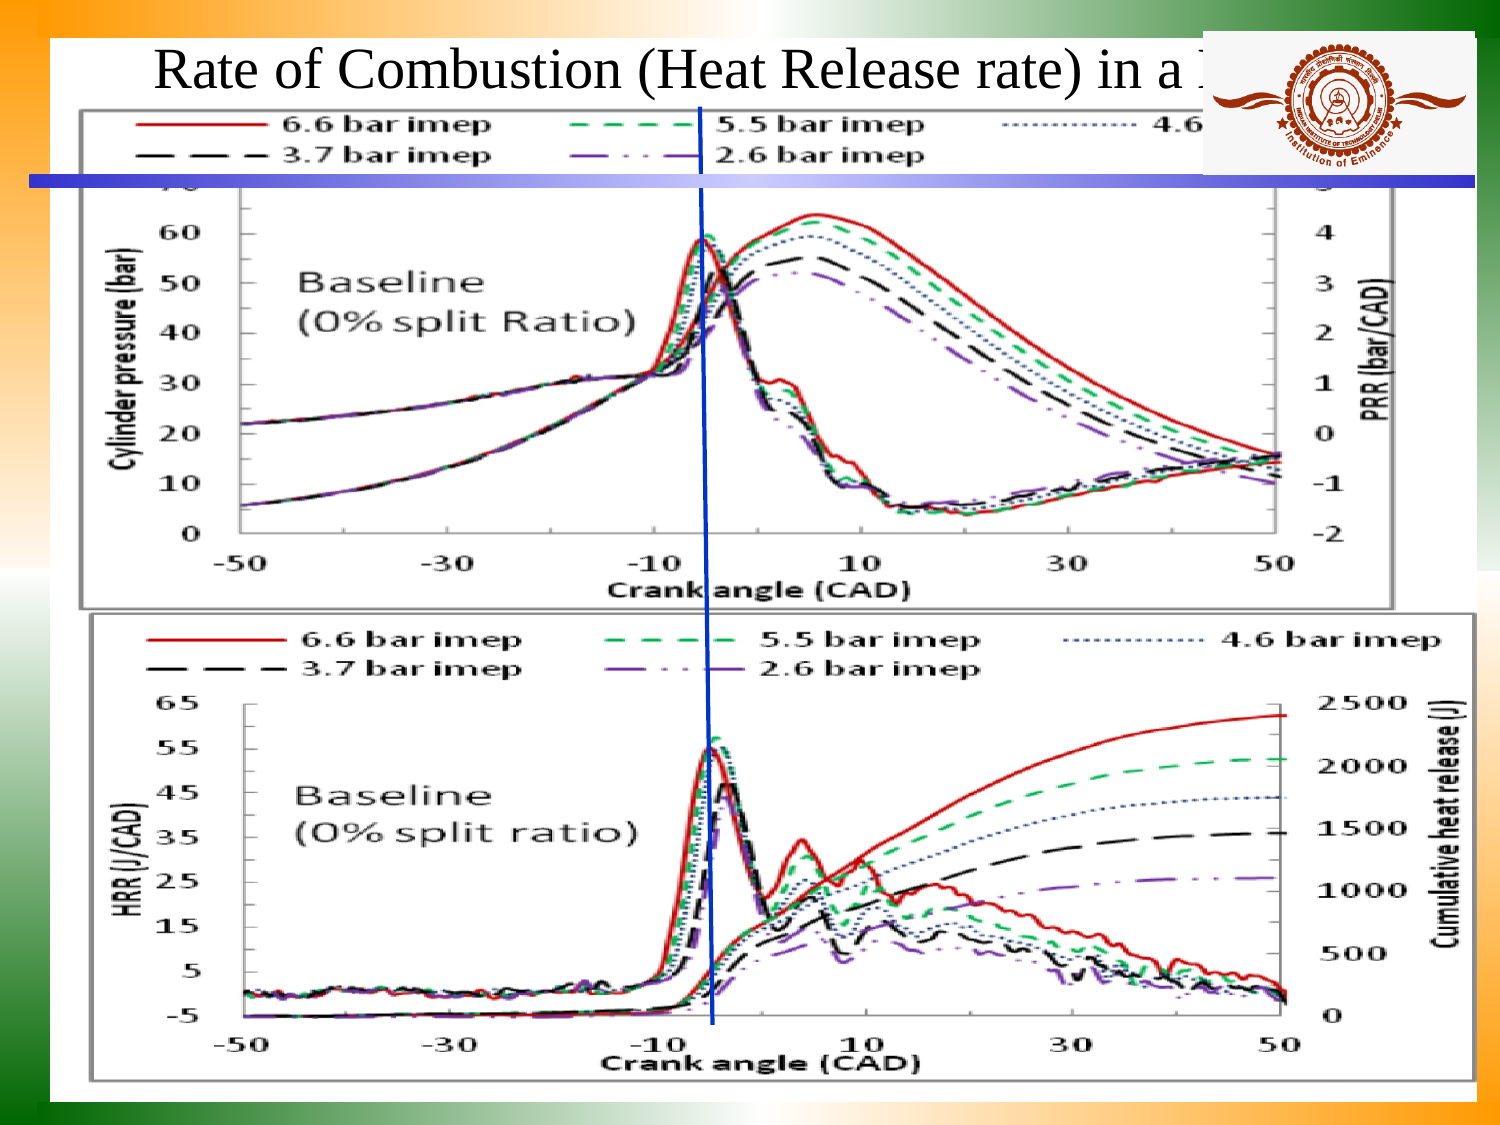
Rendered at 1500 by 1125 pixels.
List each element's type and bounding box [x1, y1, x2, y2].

text_box [0, 0, 1500, 1125]
